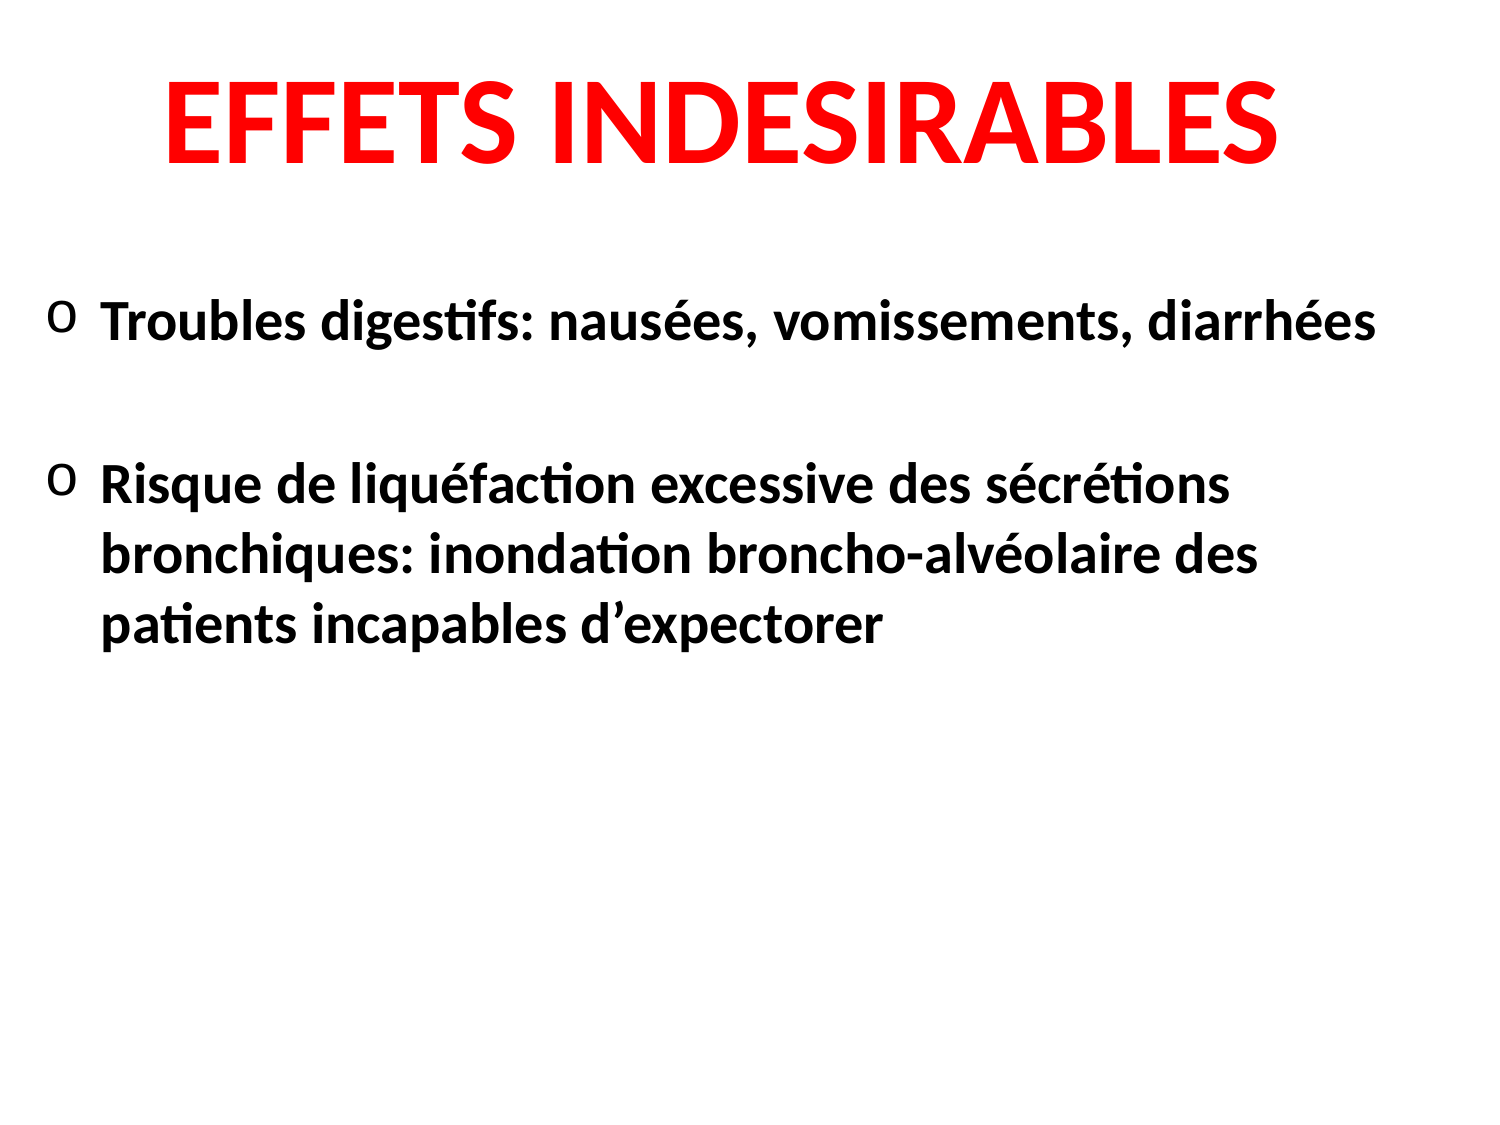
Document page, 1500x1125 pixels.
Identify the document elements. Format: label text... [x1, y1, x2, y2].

list EFFETS INDESIRABLES Troubles digestifs: nausées, vomissements, diarrhées Risque de liquéfaction excessive des sécrétions bronchiques: inondation broncho-alvéolaire des patients incapables d’expectorer [29, 30, 1471, 1083]
